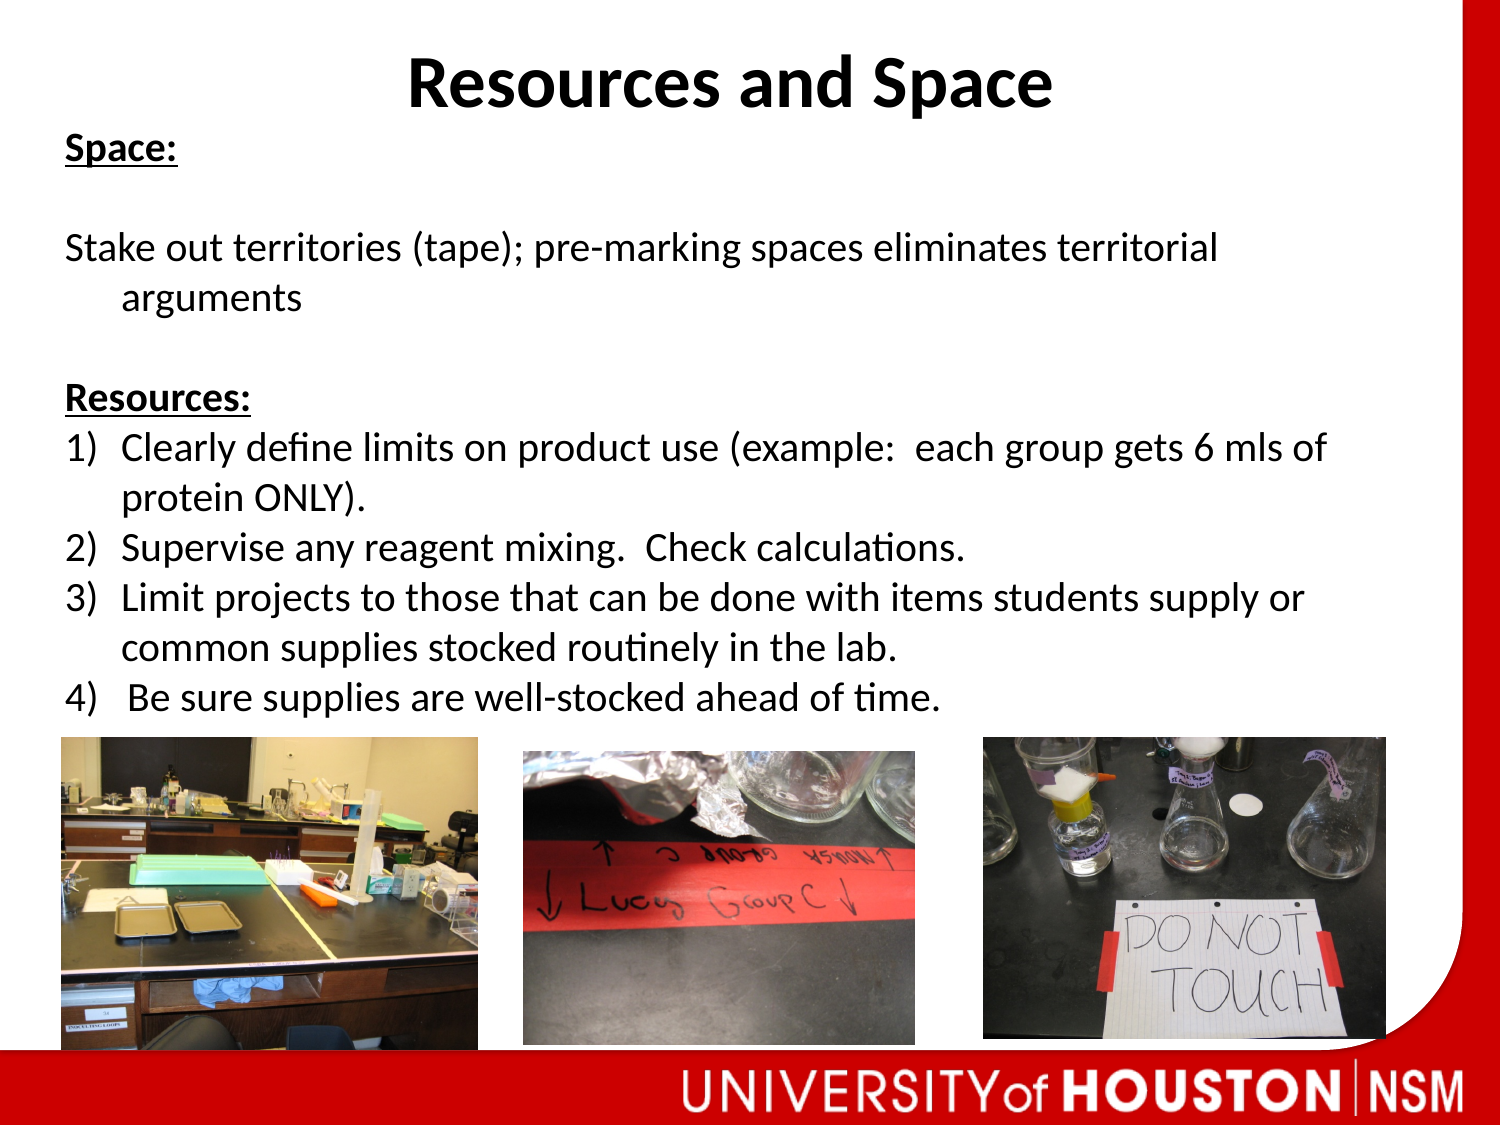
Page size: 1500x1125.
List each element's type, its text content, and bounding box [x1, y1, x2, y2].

picture [983, 737, 1386, 1040]
text_box Resources and Space [237, 24, 1225, 112]
text_box Space: Stake out territories (tape); pre-marking spaces eliminates territorial arguments Resources: Clearly define limits on product use (example: each group gets 6 mls of protein ONLY). Supervise any reagent mixing. Check calculations. Limit projects to those that can be done with items students supply or common supplies stocked routinely in the lab. 4) Be sure supplies are well-stocked ahead of time. [49, 112, 1400, 778]
picture [523, 751, 915, 1045]
picture [61, 737, 479, 1050]
